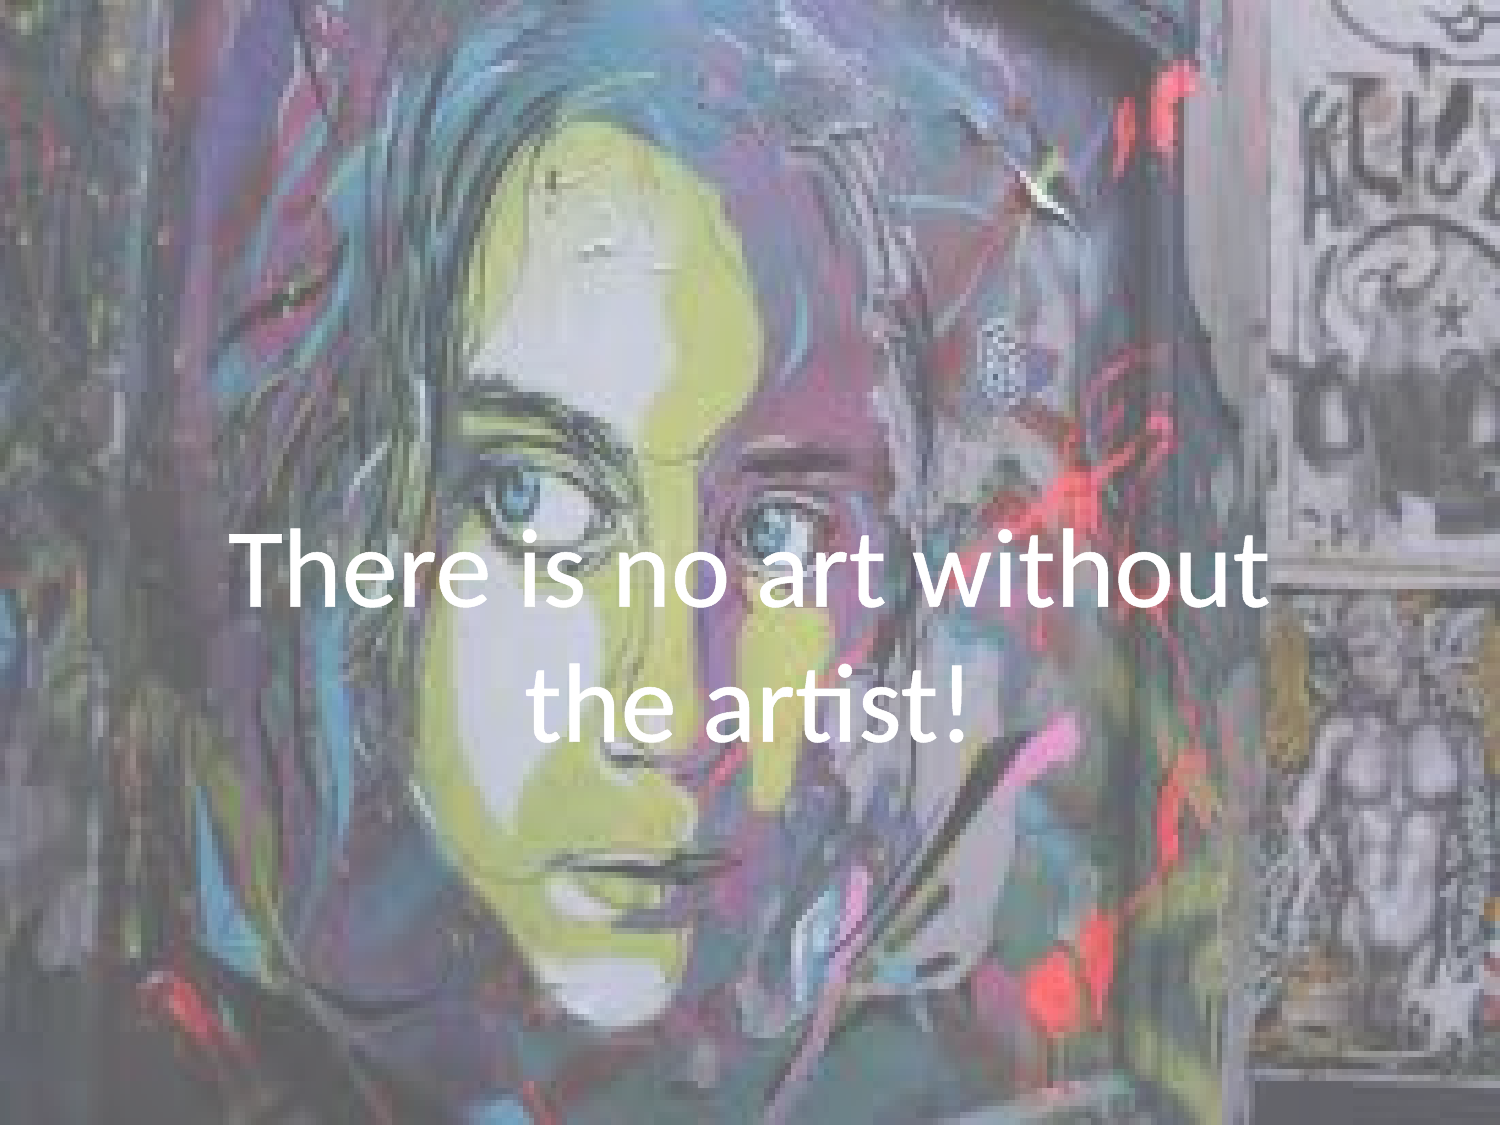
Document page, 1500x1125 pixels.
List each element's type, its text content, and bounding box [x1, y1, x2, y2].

text_box [0, 0, 616, 321]
text_box There is no art without the artist! [213, 486, 1287, 907]
